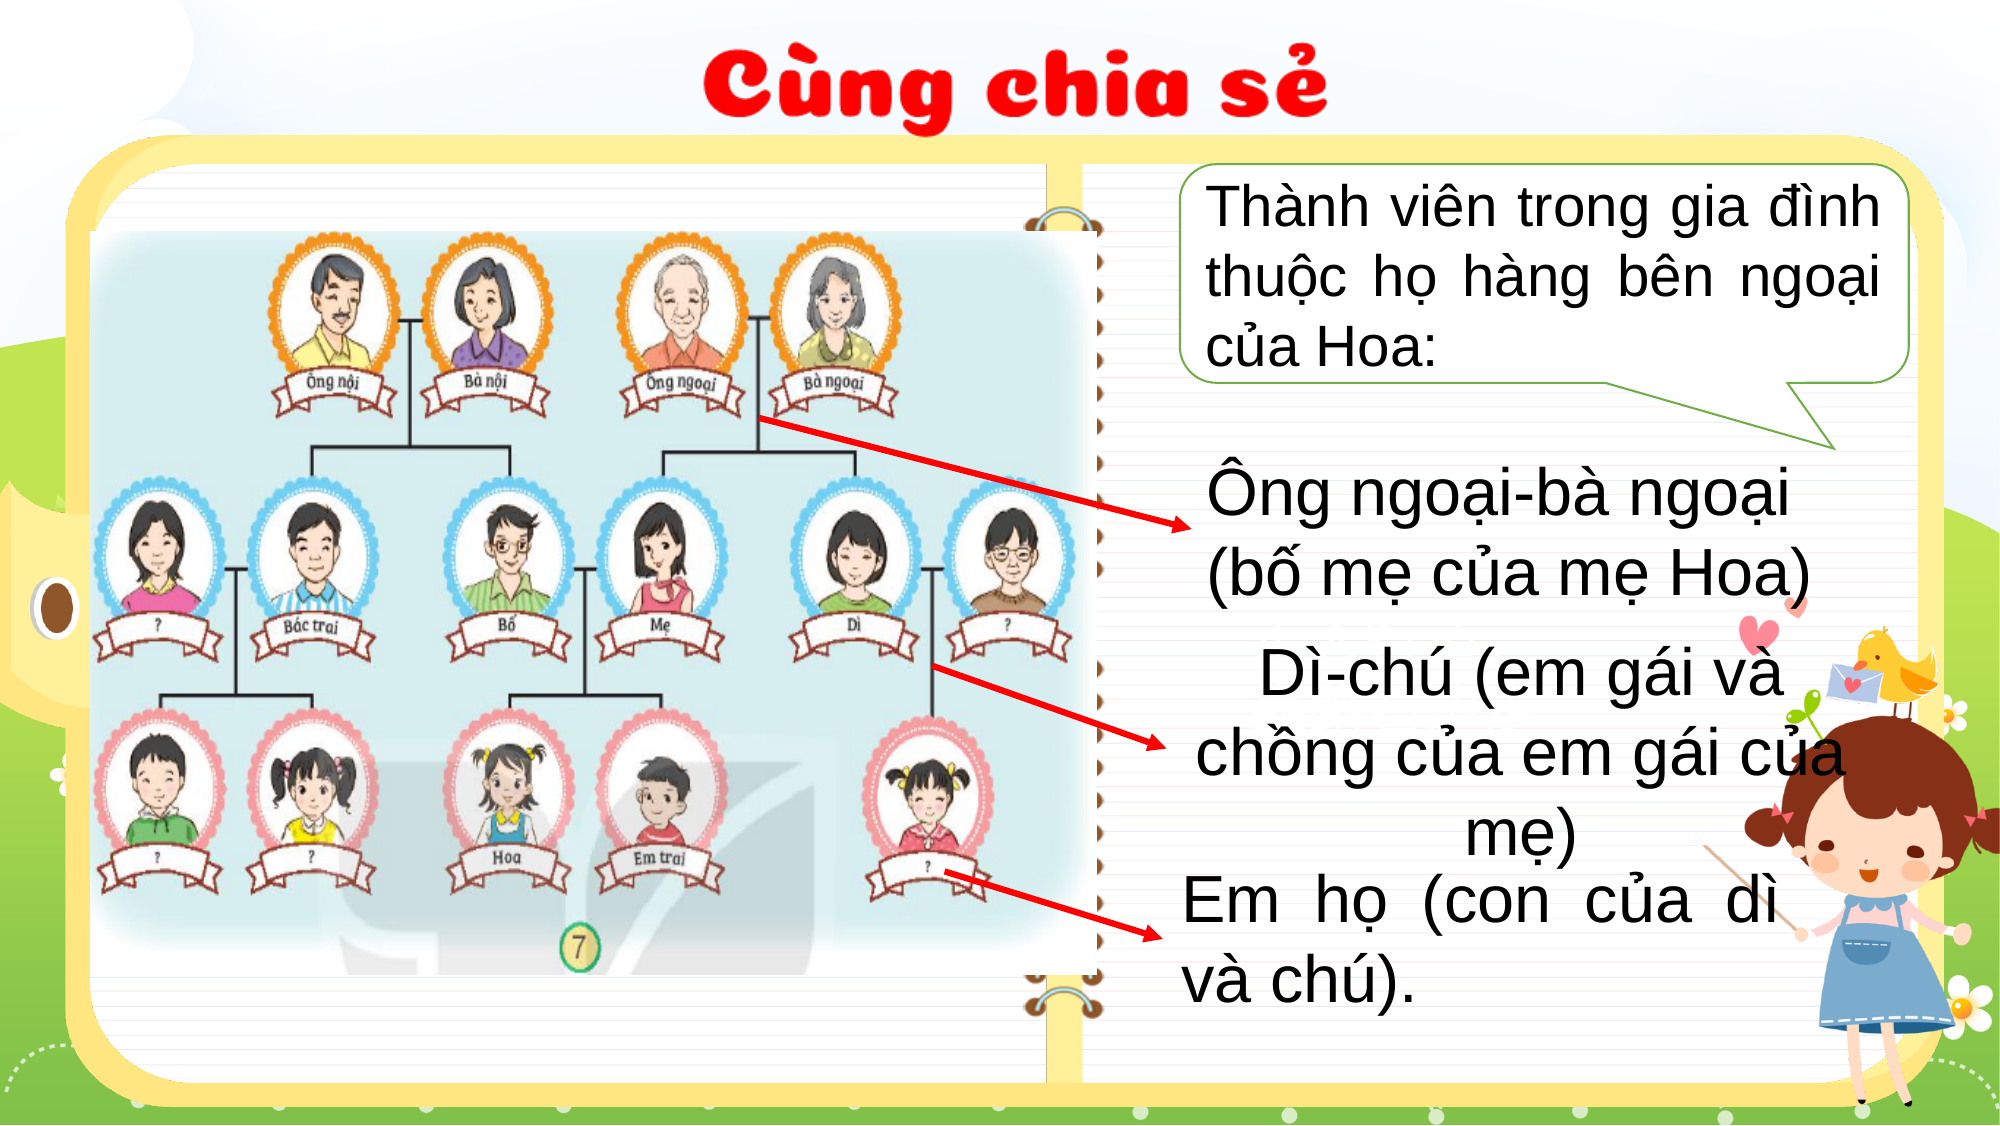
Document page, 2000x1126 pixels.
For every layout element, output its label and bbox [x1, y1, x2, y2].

text_box [932, 665, 1167, 751]
text_box [758, 417, 1192, 531]
text_box [944, 871, 1163, 939]
picture [0, 0, 2000, 1125]
